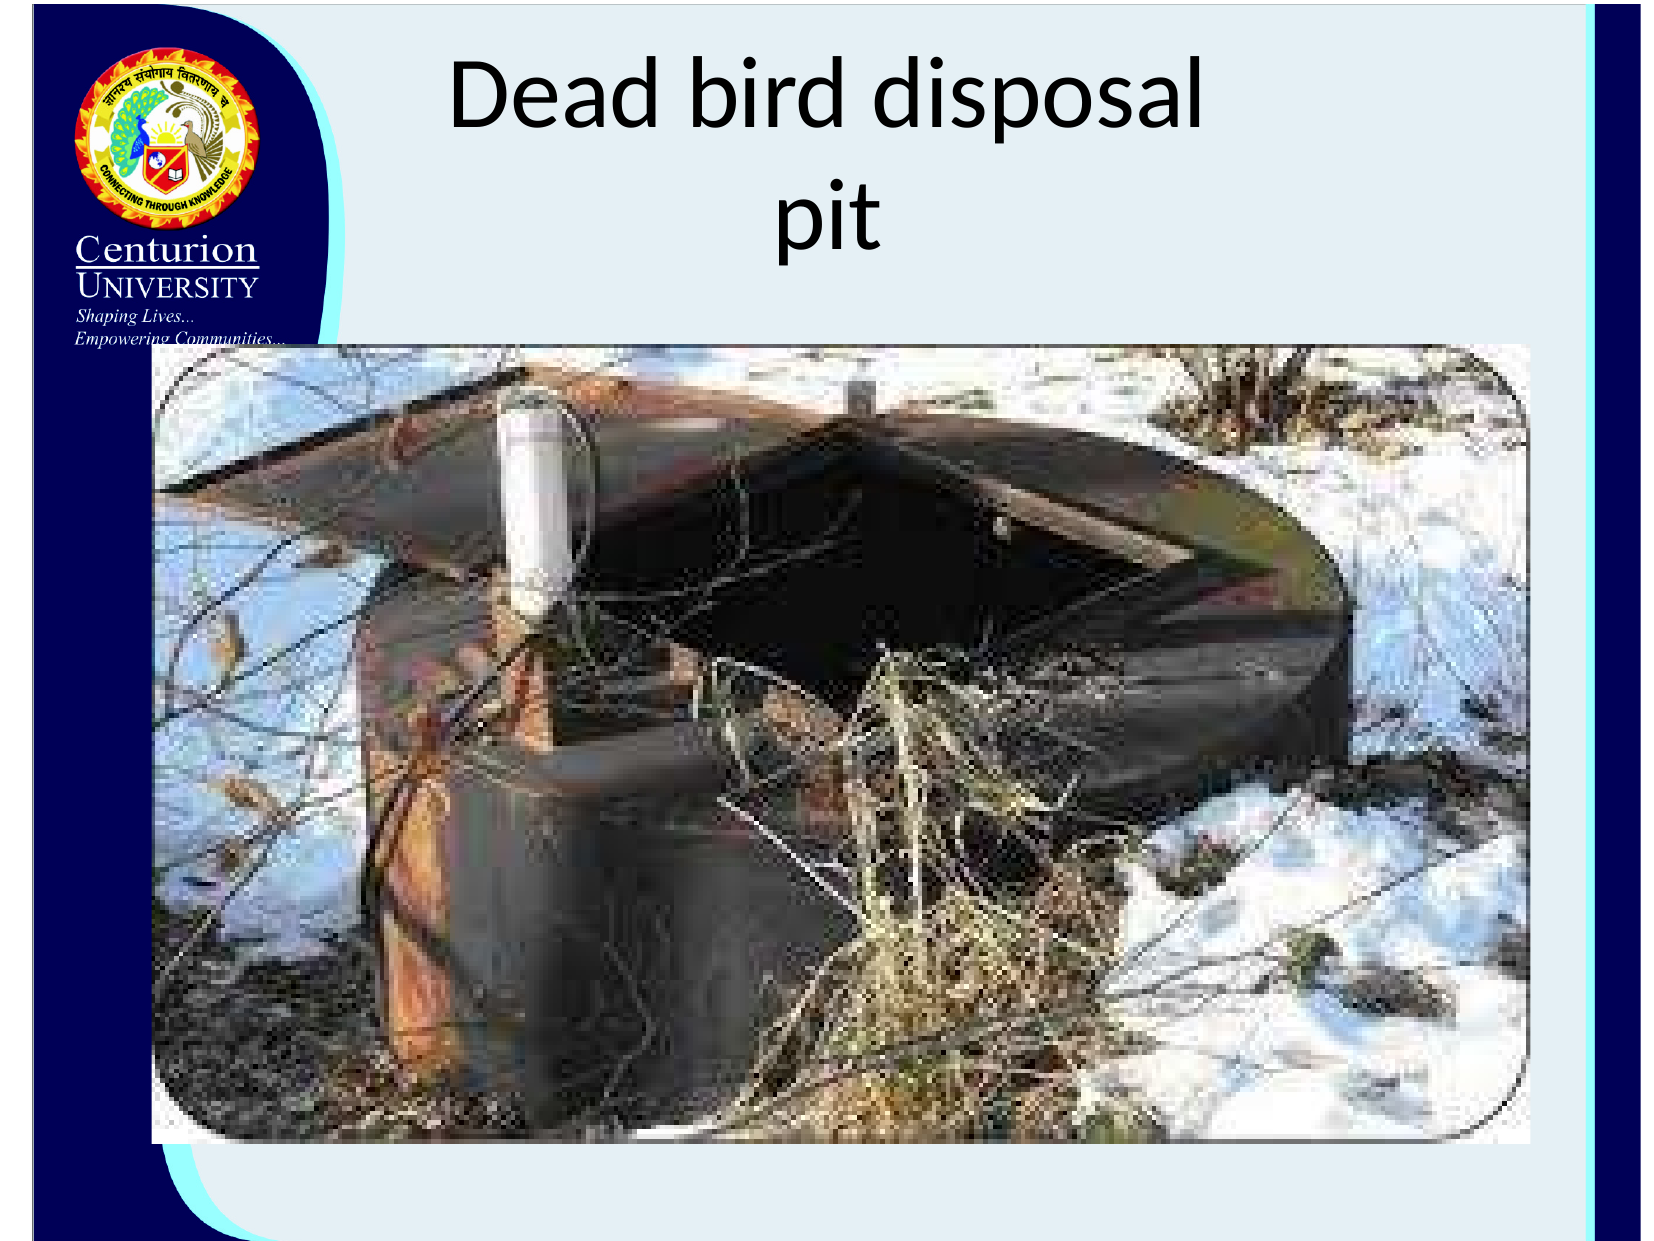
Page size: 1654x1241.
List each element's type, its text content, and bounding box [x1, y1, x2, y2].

picture [32, 4, 1641, 1241]
text_box [151, 344, 1531, 1144]
title Dead bird disposal pit [379, 22, 1274, 271]
